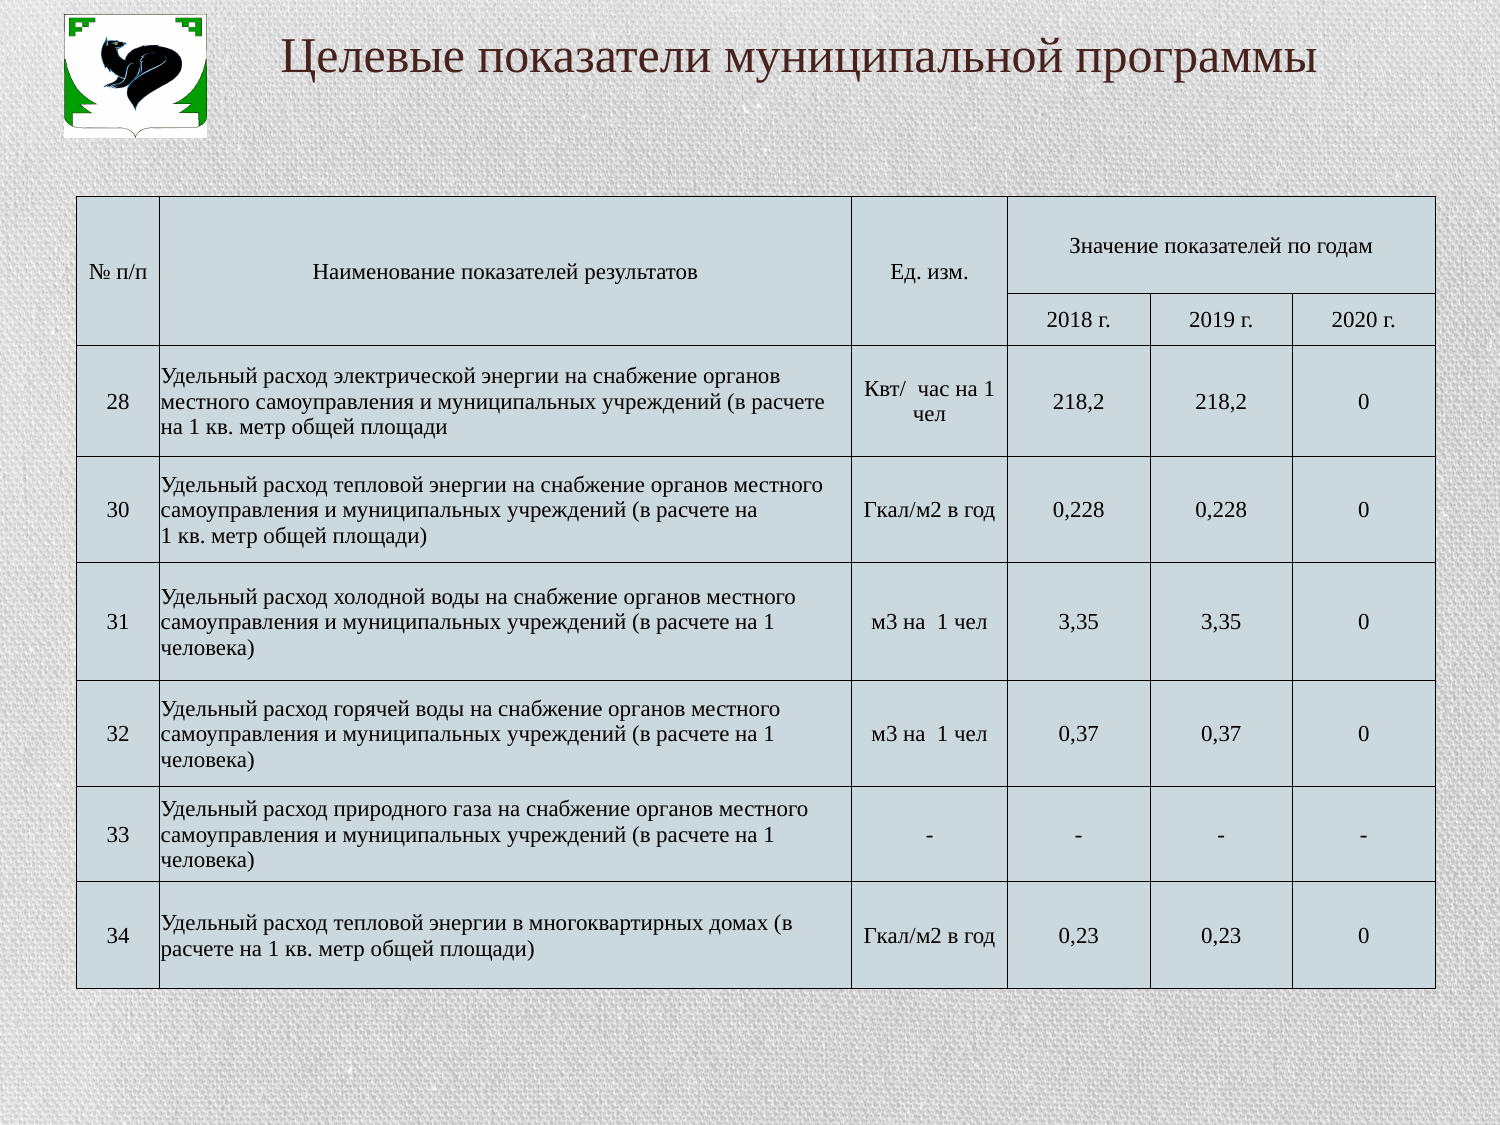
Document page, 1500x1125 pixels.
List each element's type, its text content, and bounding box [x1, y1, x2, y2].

table_cell 0 [1293, 681, 1435, 786]
table_cell 32 [77, 681, 159, 786]
table_cell 0,228 [1151, 457, 1292, 562]
picture [64, 14, 207, 138]
table_cell м3 на 1 чел [852, 563, 1007, 680]
table_header № п/п [77, 197, 159, 345]
table_cell Удельный расход горячей воды на снабжение органов местного самоуправления и муниципальных учреждений (в расчете на 1 человека) [160, 681, 851, 786]
table_cell 0,23 [1151, 882, 1292, 988]
table_header Ед. изм. [852, 197, 1007, 345]
table_cell 2019 г. [1151, 294, 1292, 345]
table_cell 218,2 [1008, 346, 1150, 456]
table_cell Удельный расход электрической энергии на снабжение органов местного самоуправления и муниципальных учреждений (в расчете на 1 кв. метр общей площади [160, 346, 851, 456]
table_cell - [1008, 787, 1150, 881]
table_header Значение показателей по годам [1008, 197, 1435, 293]
table_cell Удельный расход тепловой энергии в многоквартирных домах (в расчете на 1 кв. метр общей площади) [160, 882, 851, 988]
table_header Наименование показателей результатов [160, 197, 851, 345]
table_cell 0 [1293, 882, 1435, 988]
table_cell 0,228 [1008, 457, 1150, 562]
table_cell 3,35 [1008, 563, 1150, 680]
table_cell Удельный расход природного газа на снабжение органов местного самоуправления и муниципальных учреждений (в расчете на 1 человека) [160, 787, 851, 881]
table_cell Гкал/м2 в год [852, 882, 1007, 988]
table_cell 3,35 [1151, 563, 1292, 680]
table_cell 2020 г. [1293, 294, 1435, 345]
table_cell - [852, 787, 1007, 881]
table_cell 0,37 [1151, 681, 1292, 786]
table_cell 33 [77, 787, 159, 881]
table_cell 0 [1293, 563, 1435, 680]
table_cell 30 [77, 457, 159, 562]
table_cell 28 [77, 346, 159, 456]
table_cell 0 [1293, 346, 1435, 456]
table_cell м3 на 1 чел [852, 681, 1007, 786]
table_cell Гкал/м2 в год [852, 457, 1007, 562]
table_cell 0,23 [1008, 882, 1150, 988]
table_cell Удельный расход тепловой энергии на снабжение органов местного самоуправления и муниципальных учреждений (в расчете на 1 кв. метр общей площади) [160, 457, 851, 562]
table_cell 34 [77, 882, 159, 988]
table_cell - [1151, 787, 1292, 881]
table_cell 31 [77, 563, 159, 680]
table_cell - [1293, 787, 1435, 881]
table_cell 0,37 [1008, 681, 1150, 786]
text_box Целевые показатели муниципальной программы [265, 14, 1500, 90]
table_cell 2018 г. [1008, 294, 1150, 345]
table_cell 218,2 [1151, 346, 1292, 456]
table_cell Квт/ час на 1 чел [852, 346, 1007, 456]
table_cell 0 [1293, 457, 1435, 562]
table_cell Удельный расход холодной воды на снабжение органов местного самоуправления и муниципальных учреждений (в расчете на 1 человека) [160, 563, 851, 680]
